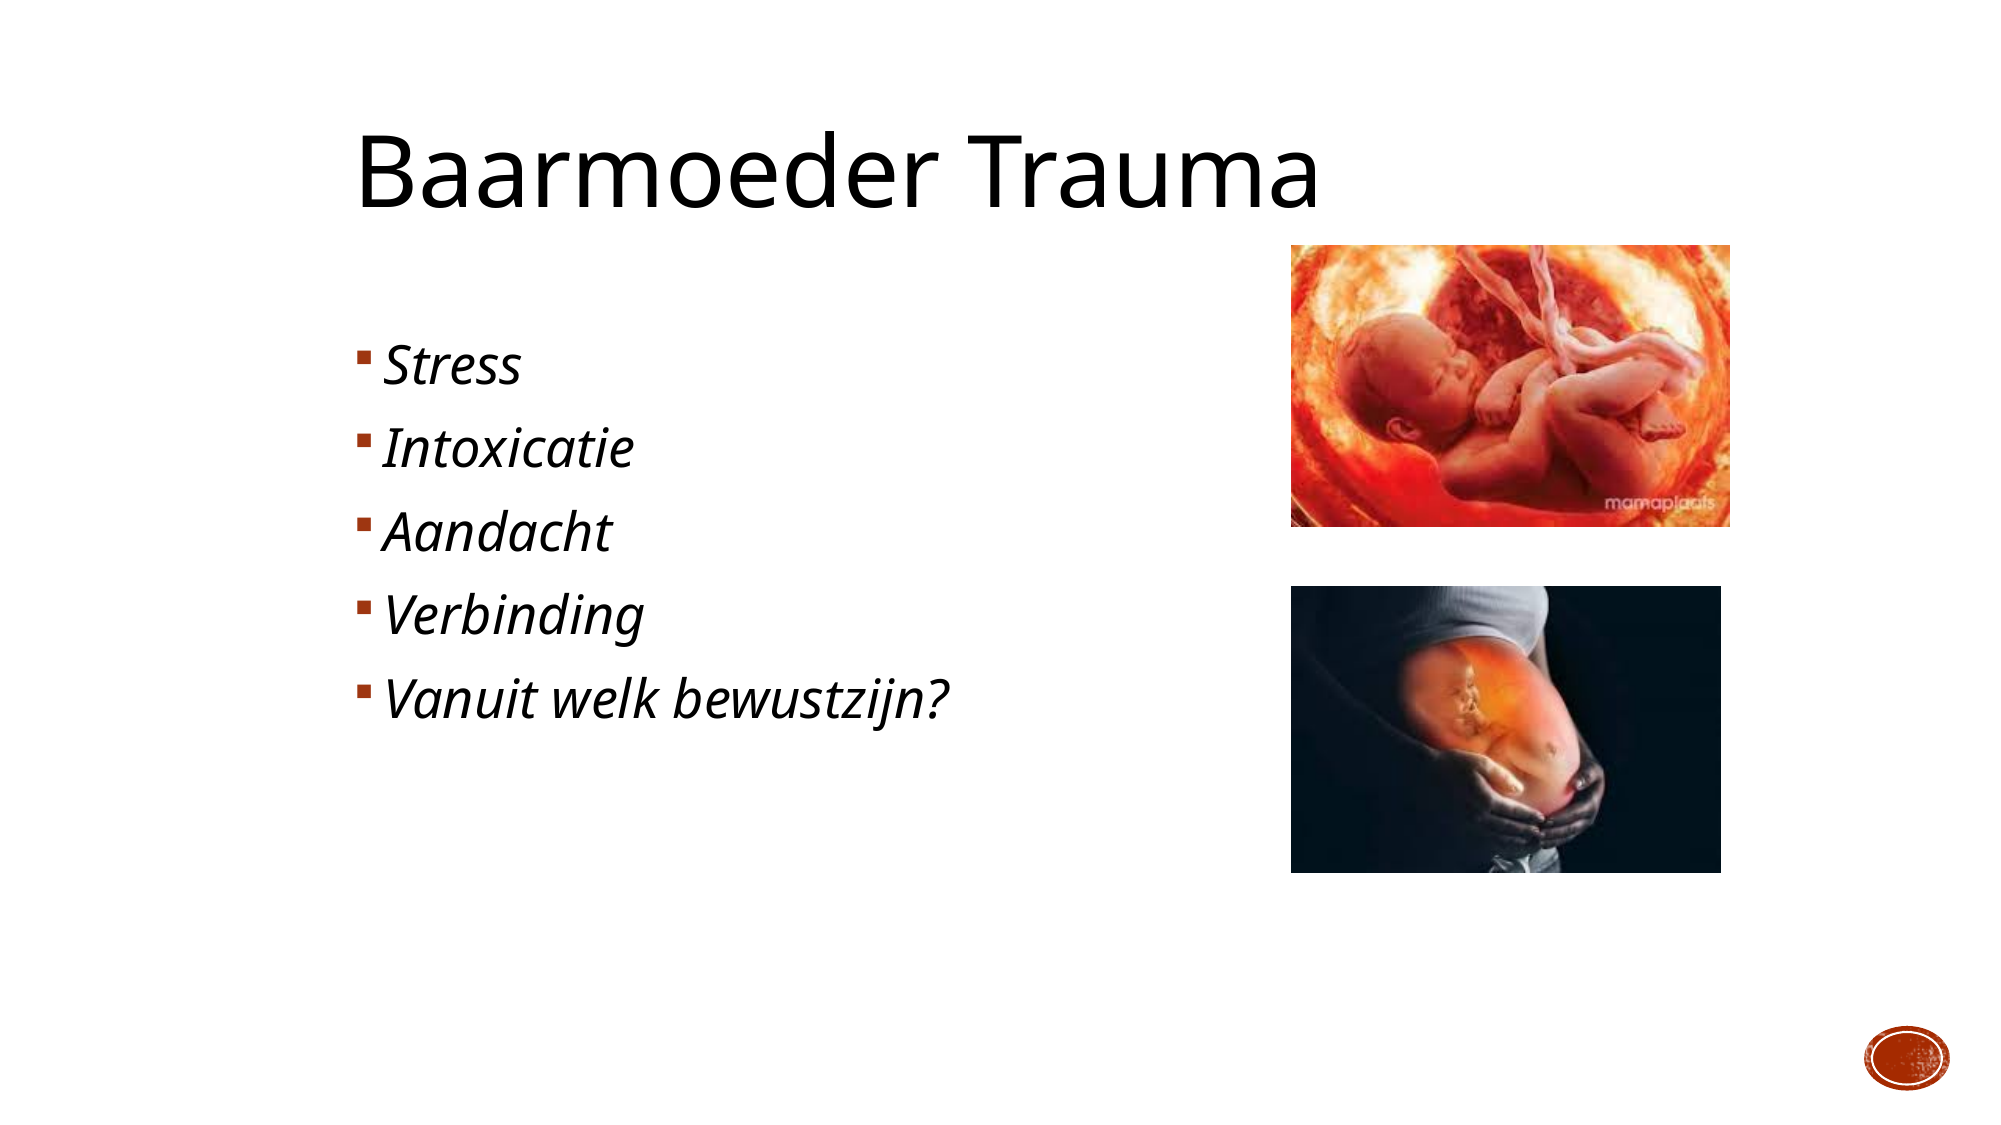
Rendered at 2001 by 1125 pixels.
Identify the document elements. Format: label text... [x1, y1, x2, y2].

picture [1291, 586, 1721, 873]
list Baarmoeder Trauma Stress Intoxicatie Aandacht Verbinding Vanuit welk bewustzijn? [338, 113, 1363, 998]
picture [1291, 245, 1730, 527]
